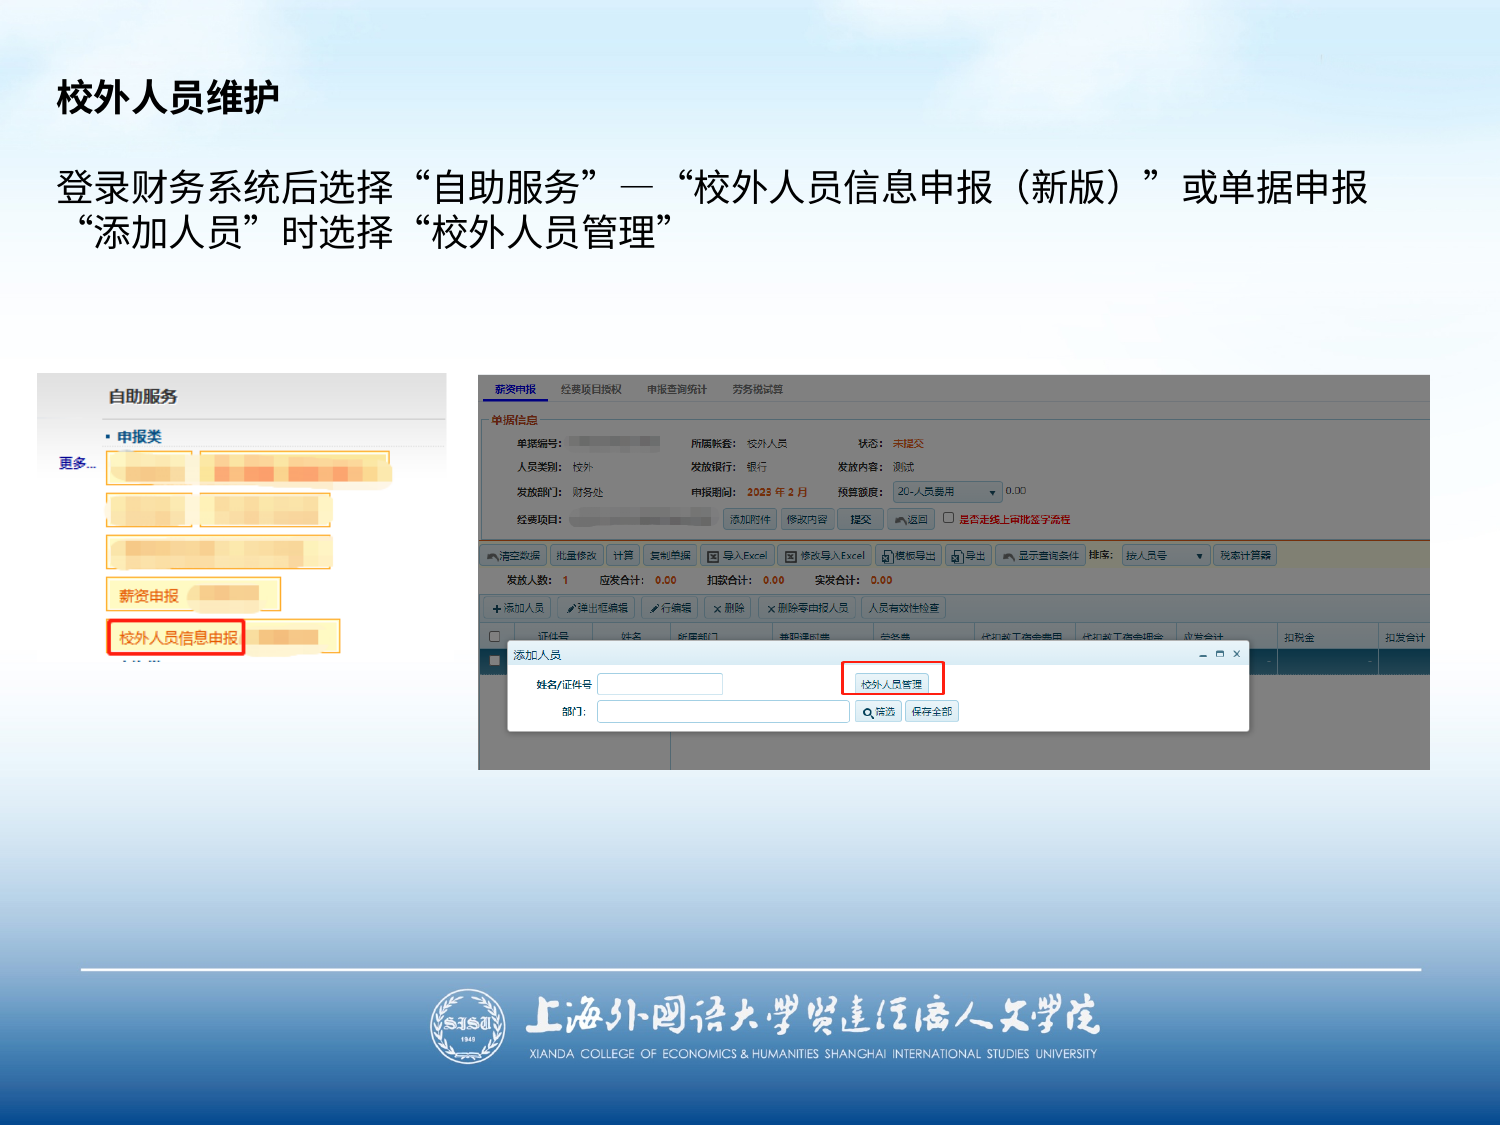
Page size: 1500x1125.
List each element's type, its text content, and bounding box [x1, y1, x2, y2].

text_box 校外人员维护 登录财务系统后选择“自助服务”—“校外人员信息申报（新版）”或单据申报“添加人员”时选择“校外人员管理” [41, 66, 1400, 292]
picture [0, 0, 1500, 1125]
